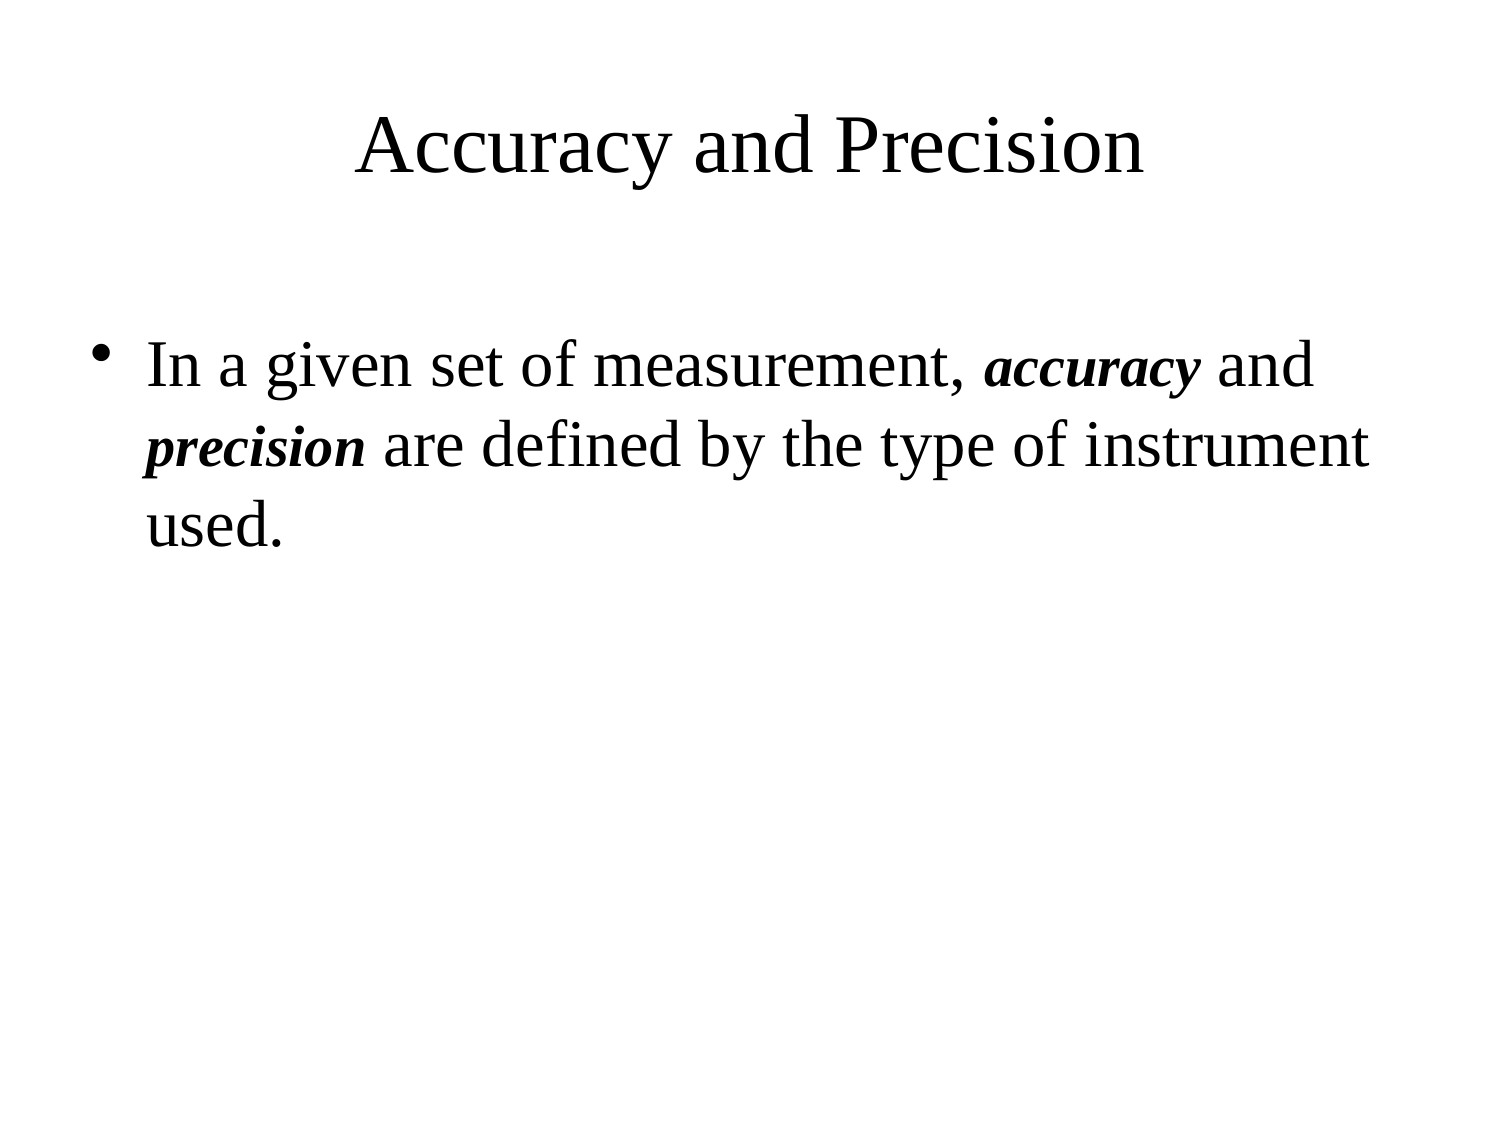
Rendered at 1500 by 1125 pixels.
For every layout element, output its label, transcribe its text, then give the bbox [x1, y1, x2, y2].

title Accuracy and Precision [75, 45, 1425, 233]
list In a given set of measurement, accuracy and precision are defined by the type of instrument used. [75, 312, 1425, 1005]
